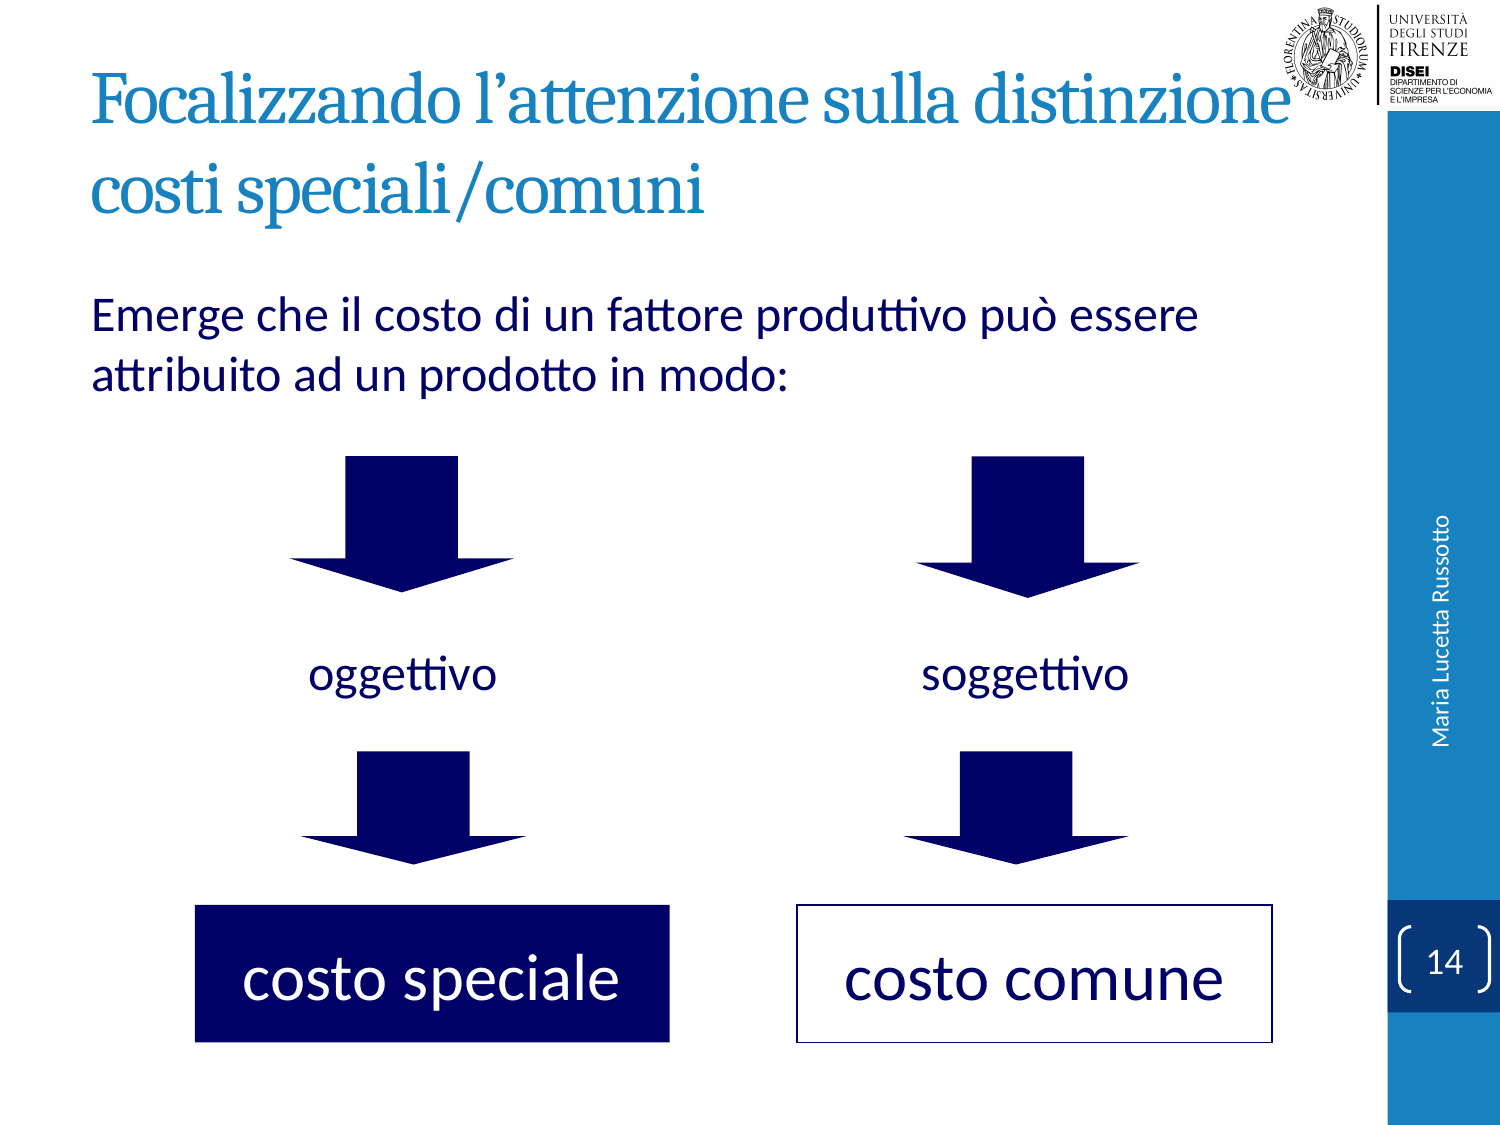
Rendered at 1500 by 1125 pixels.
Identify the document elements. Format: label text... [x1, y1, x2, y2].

title Focalizzando l’attenzione sulla distinzione costi speciali/comuni [75, 45, 1325, 233]
text_box [289, 456, 515, 593]
text_box oggettivo [293, 633, 513, 708]
footer Maria Lucetta Russotto [1408, 500, 1469, 889]
text_box Emerge che il costo di un fattore produttivo può essere attribuito ad un prodotto in modo: [76, 274, 1325, 409]
text_box costo speciale [194, 904, 670, 1043]
slide_number 14 [1397, 925, 1492, 994]
text_box [301, 751, 527, 865]
text_box [915, 456, 1141, 598]
text_box soggettivo [907, 633, 1146, 708]
picture [1277, 1, 1500, 111]
text_box [903, 751, 1129, 865]
text_box costo comune [797, 904, 1273, 1043]
